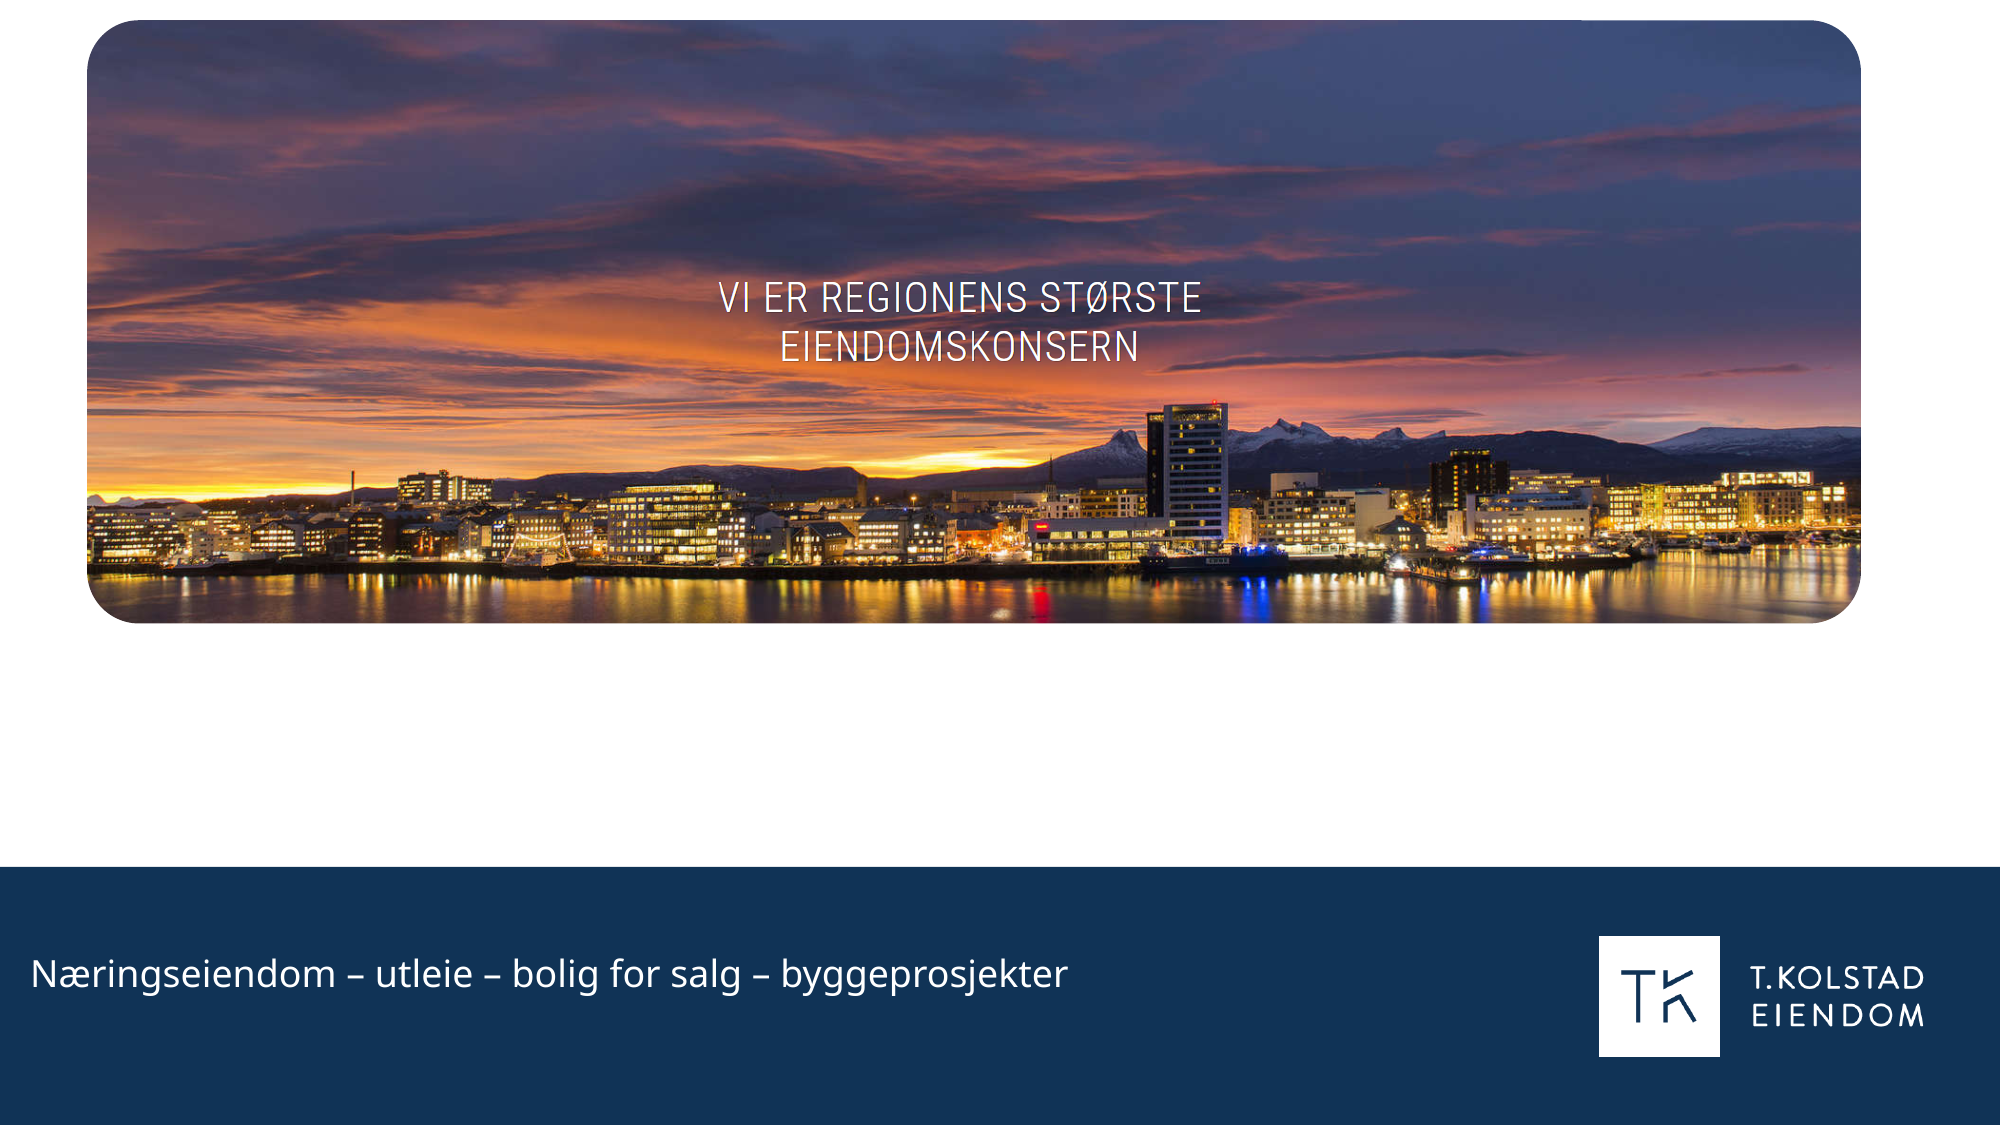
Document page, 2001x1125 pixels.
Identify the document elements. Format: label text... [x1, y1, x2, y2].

text_box Næringseiendom – utleie – bolig for salg – byggeprosjekter [15, 942, 1085, 1048]
picture [87, 20, 1861, 624]
picture [1523, 829, 2000, 1125]
text_box [0, 866, 1523, 1125]
